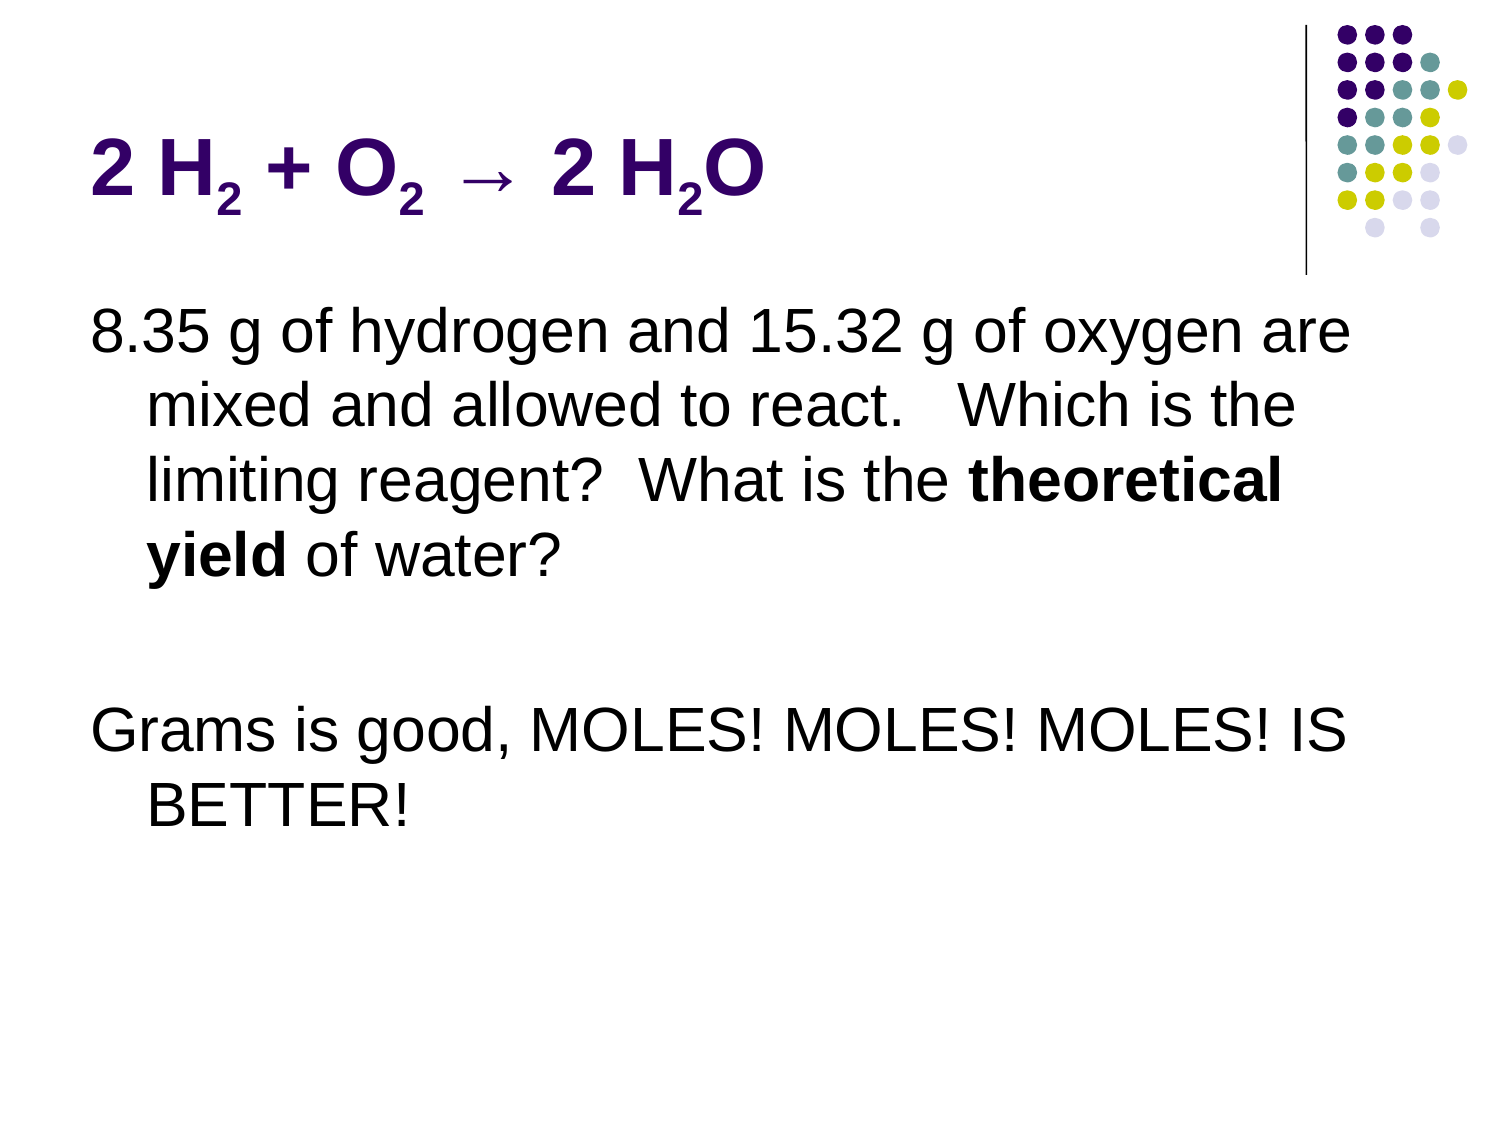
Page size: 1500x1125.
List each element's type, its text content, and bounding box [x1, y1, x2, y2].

list 8.35 g of hydrogen and 15.32 g of oxygen are mixed and allowed to react. Which is the limiting reagent? What is the theoretical yield of water? Grams is good, MOLES! MOLES! MOLES! IS BETTER! [75, 282, 1425, 1006]
title 2 H2 + O2 → 2 H2O [75, 20, 1313, 233]
